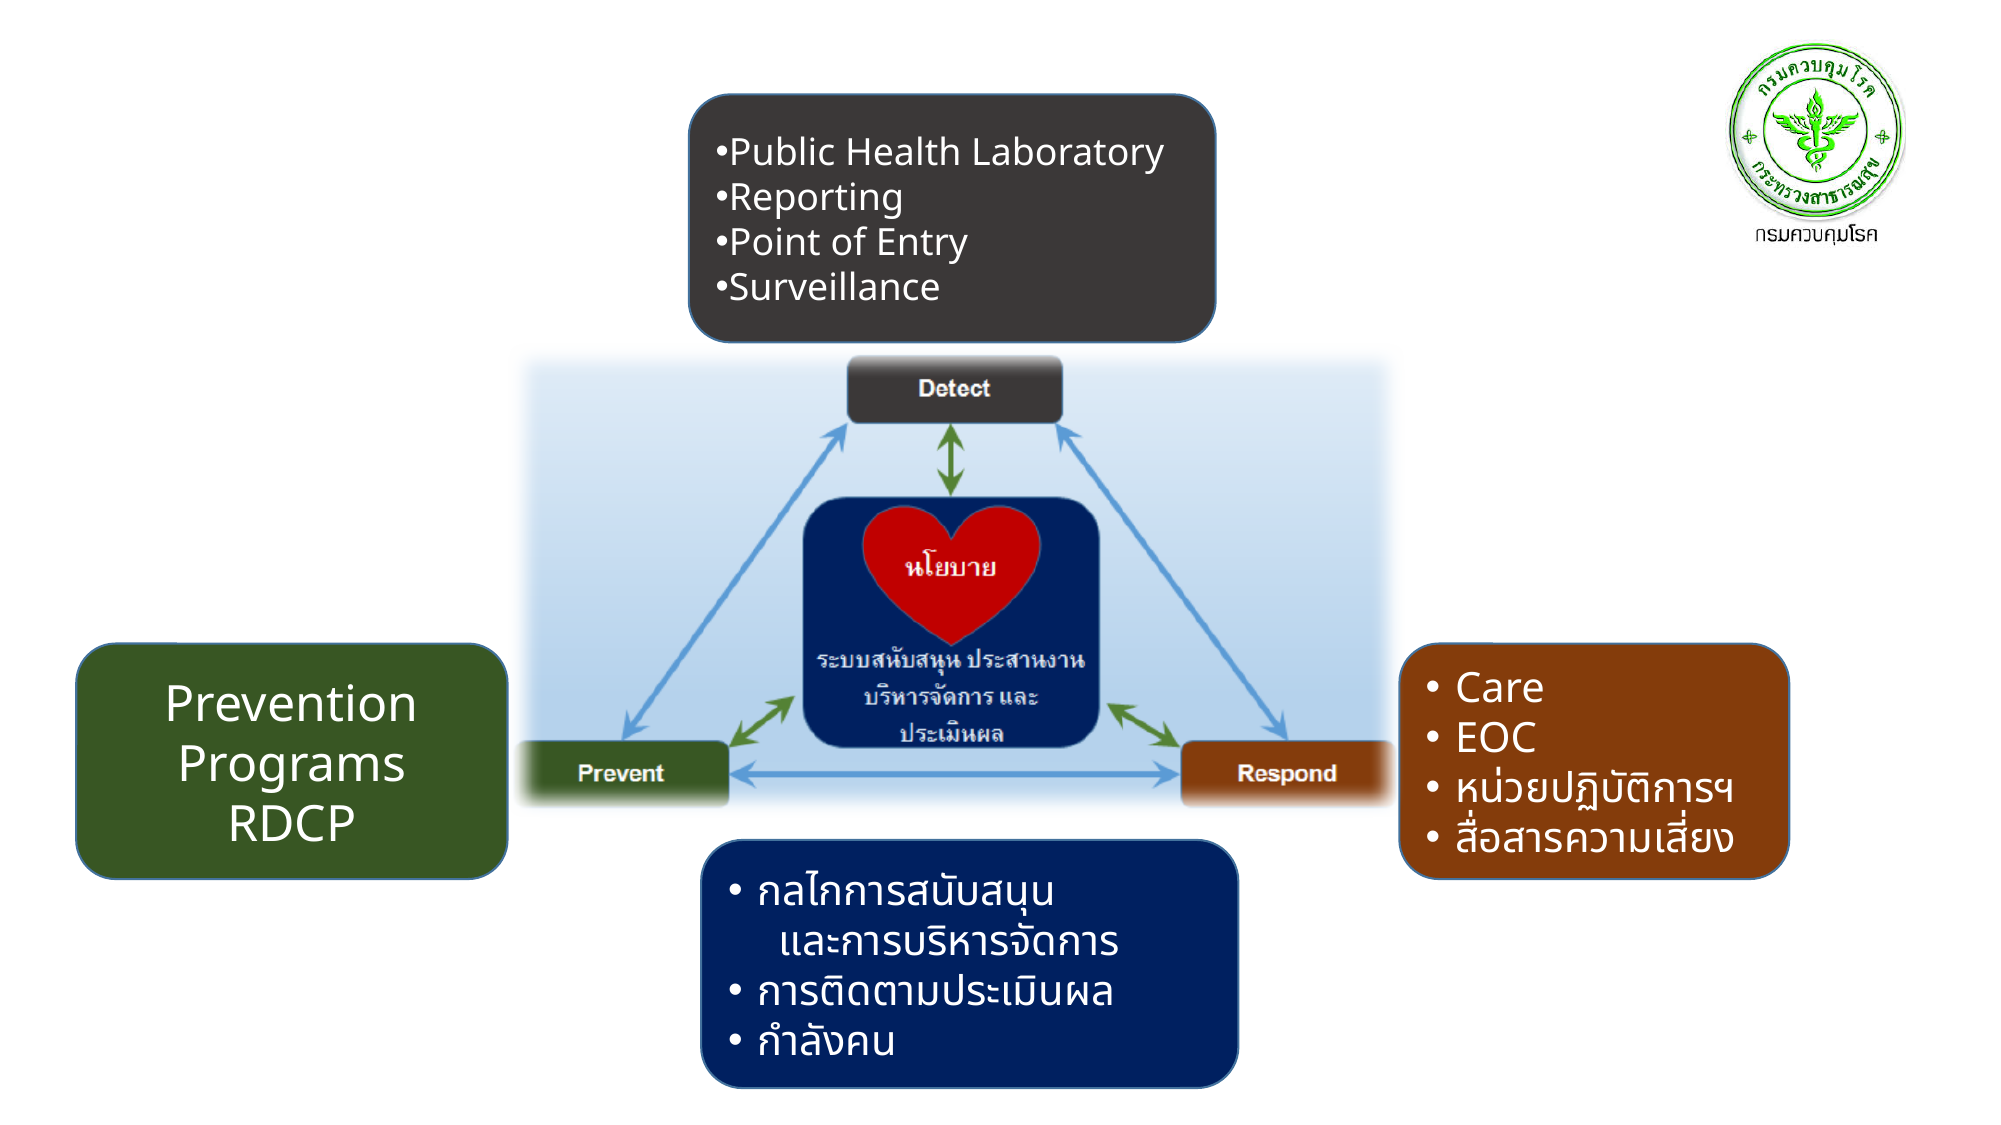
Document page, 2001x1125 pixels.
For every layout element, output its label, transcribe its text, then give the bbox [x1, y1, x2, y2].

text_box Prevention Programs RDCP [75, 642, 509, 881]
text_box กลไกการสนับสนุน และการบริหารจัดการ การติดตามประเมินผล กำลังคน [700, 838, 1240, 1090]
text_box Care EOC หน่วยปฏิบัติการฯ สื่อสารความเสี่ยง [1398, 642, 1791, 881]
picture [507, 342, 1405, 818]
text_box Public Health Laboratory Reporting Point of Entry Surveillance [687, 93, 1217, 342]
picture [1725, 39, 1906, 249]
